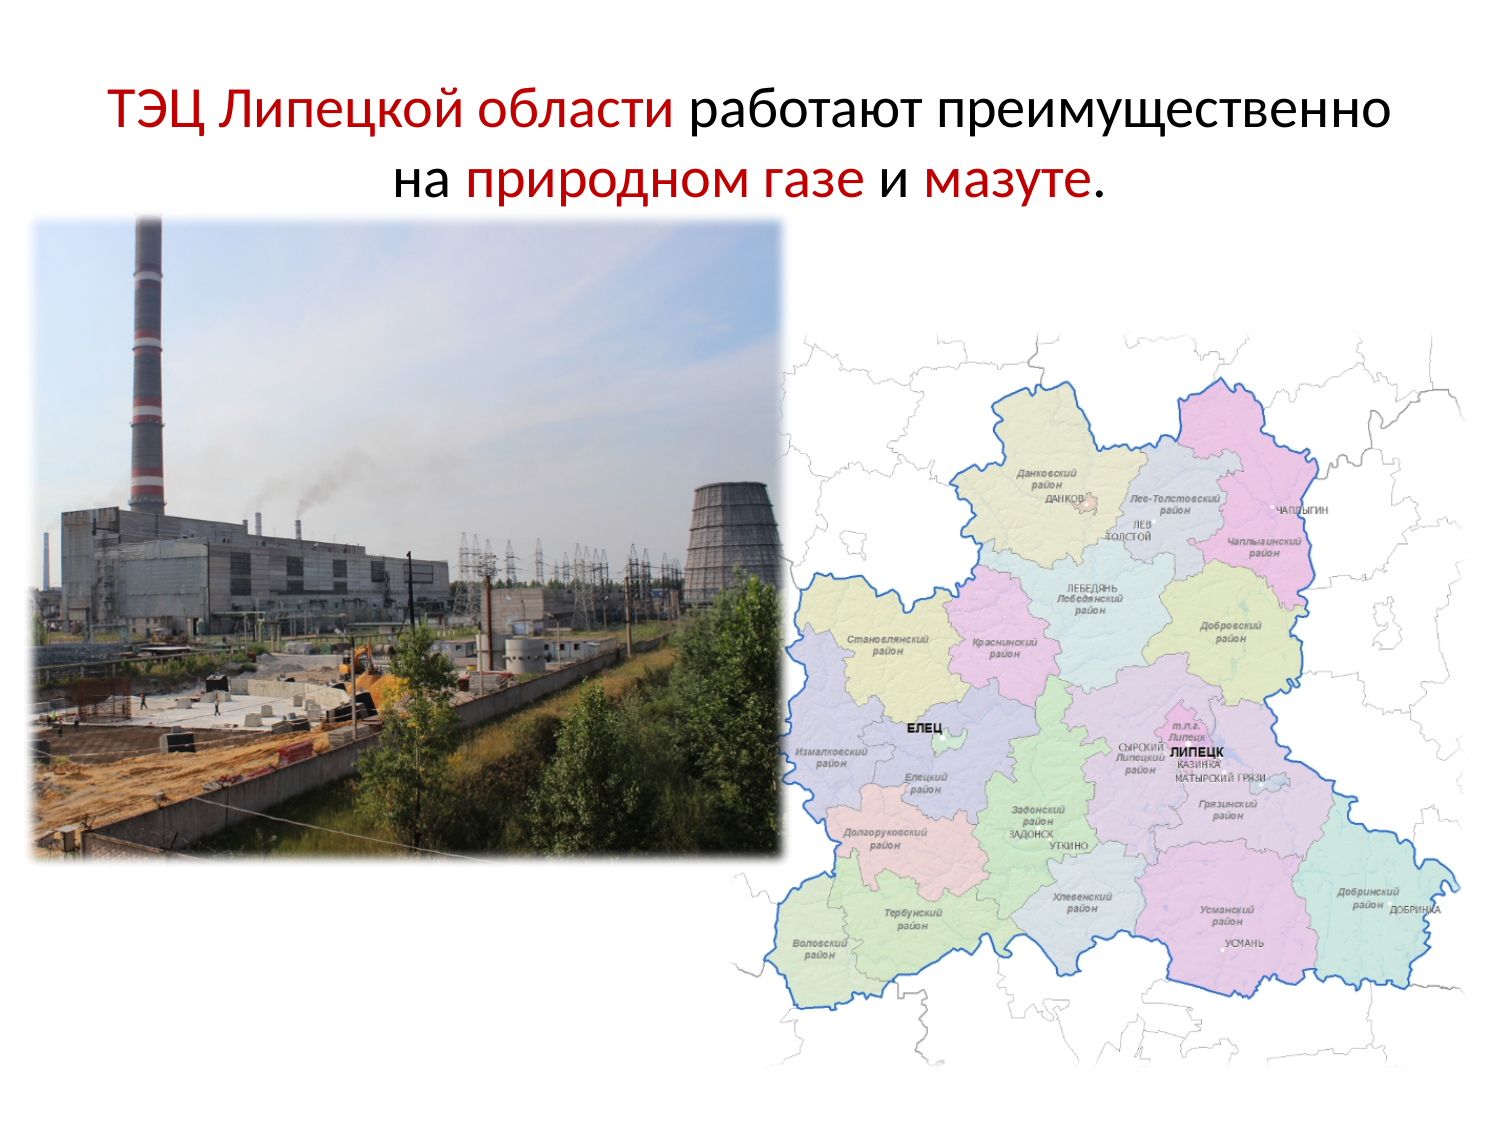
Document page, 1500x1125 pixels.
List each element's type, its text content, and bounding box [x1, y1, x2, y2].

picture [23, 210, 792, 868]
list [726, 327, 1470, 1071]
title ТЭЦ Липецкой области работают преимущественно на природном газе и мазуте. [75, 45, 1425, 233]
